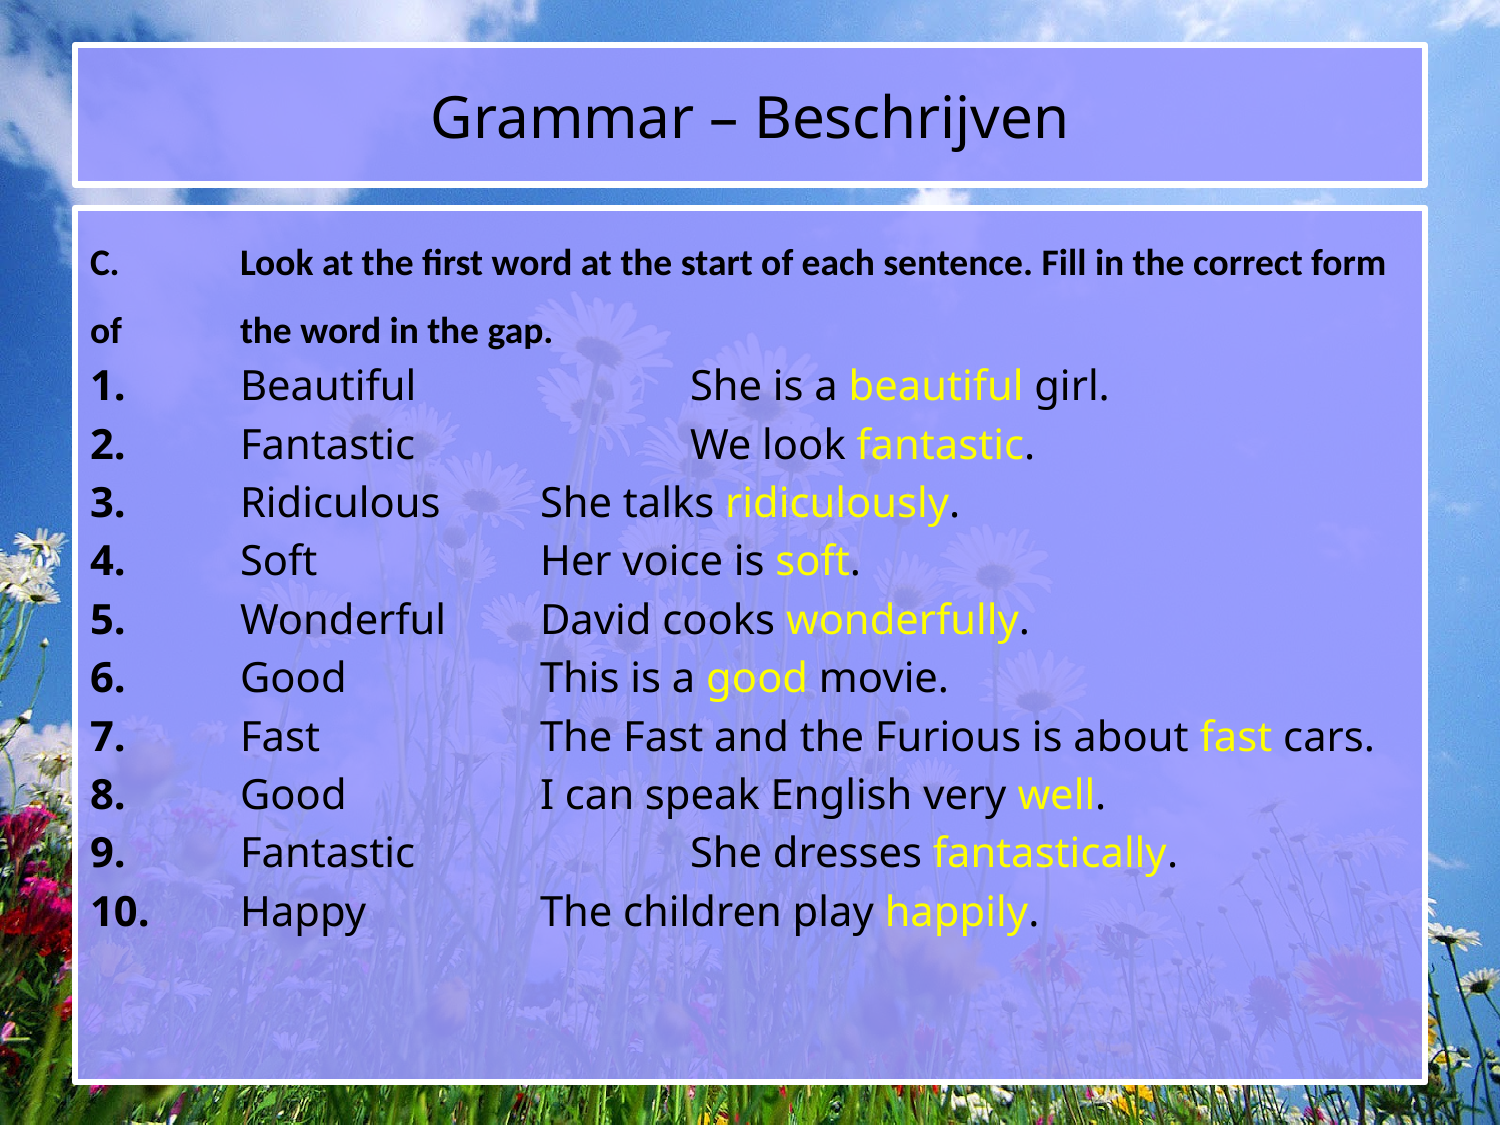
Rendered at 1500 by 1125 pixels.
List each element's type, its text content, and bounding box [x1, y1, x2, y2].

list C. Look at the first word at the start of each sentence. Fill in the correct form of the word in the gap. 1. Beautiful She is a beautiful girl. 2. Fantastic We look fantastic. 3. Ridiculous She talks ridiculously. 4. Soft Her voice is soft. 5. Wonderful David cooks wonderfully. 6. Good This is a good movie. 7. Fast The Fast and the Furious is about fast cars. 8. Good I can speak English very well. 9. Fantastic She dresses fantastically. 10. Happy The children play happily. [72, 205, 1428, 1085]
picture [0, 0, 1500, 1125]
title Grammar – Beschrijven [72, 42, 1428, 188]
